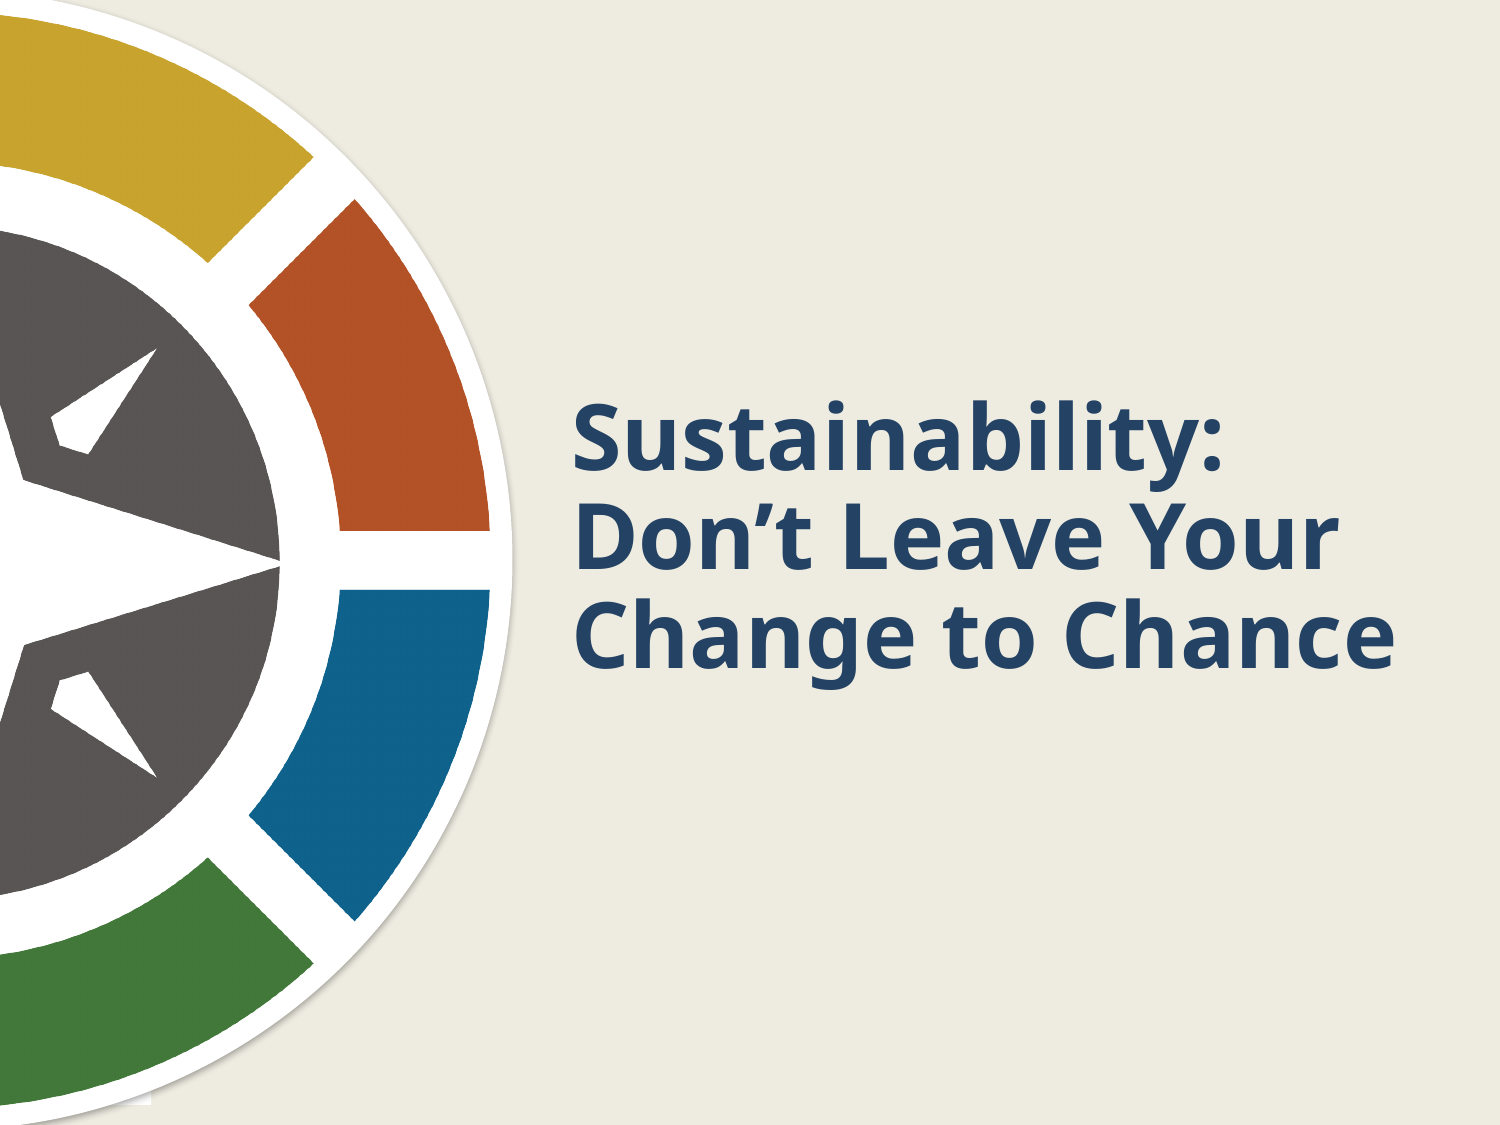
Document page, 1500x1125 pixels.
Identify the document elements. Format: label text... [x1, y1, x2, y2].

picture [0, 12, 490, 1108]
title Sustainability: Don’t Leave Your Change to Chance [556, 431, 1428, 656]
